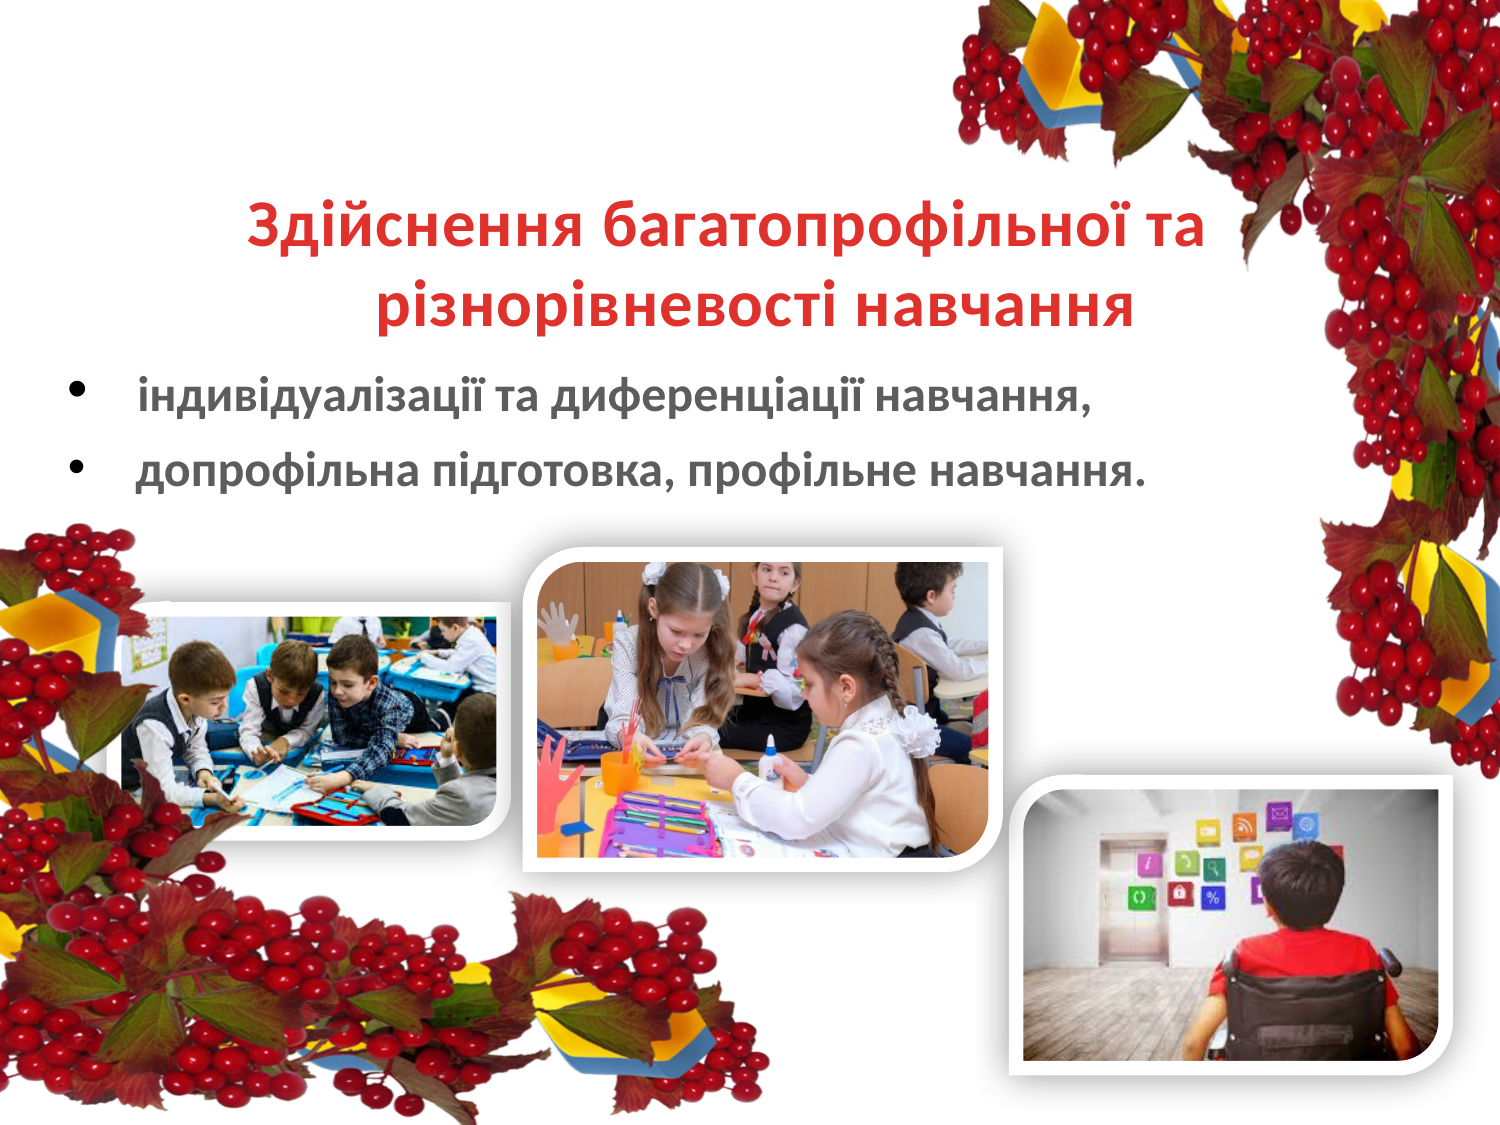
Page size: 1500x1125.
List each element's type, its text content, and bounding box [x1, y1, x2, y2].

text_box [791, 554, 996, 865]
list Здійснення багатопрофільної та різнорівневості навчання індивідуалізації та диференціації навчання, допрофільна підготовка, профільне навчання. [53, 172, 903, 526]
picture [908, 0, 1500, 797]
picture [0, 479, 788, 1125]
text_box [1016, 804, 1446, 1069]
